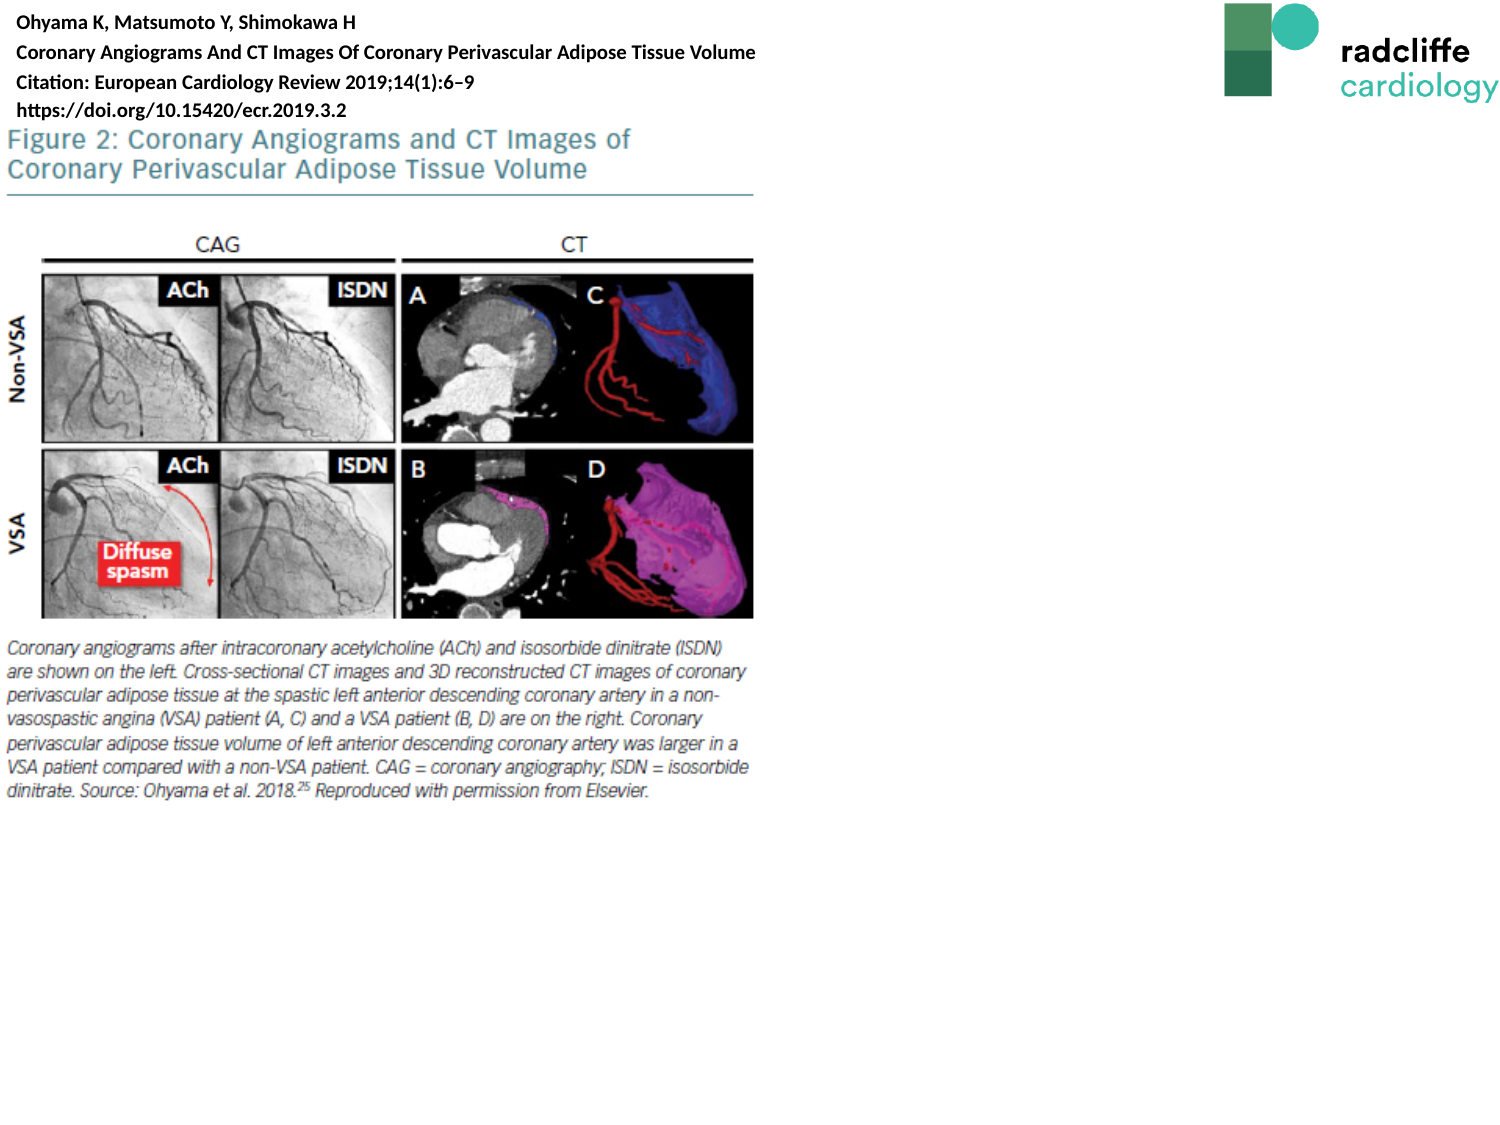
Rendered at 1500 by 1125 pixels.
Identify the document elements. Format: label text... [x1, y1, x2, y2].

picture [1224, 1, 1499, 104]
text_box Ohyama K, Matsumoto Y, Shimokawa H [1, 1, 939, 31]
text_box Citation: European Cardiology Review 2019;14(1):6–9 [1, 60, 1224, 89]
text_box https://doi.org/10.15420/ecr.2019.3.2 [1, 89, 1500, 129]
picture [1, 124, 763, 810]
text_box Coronary Angiograms And CT Images Of Coronary Perivascular Adipose Tissue Volume [1, 31, 1224, 60]
